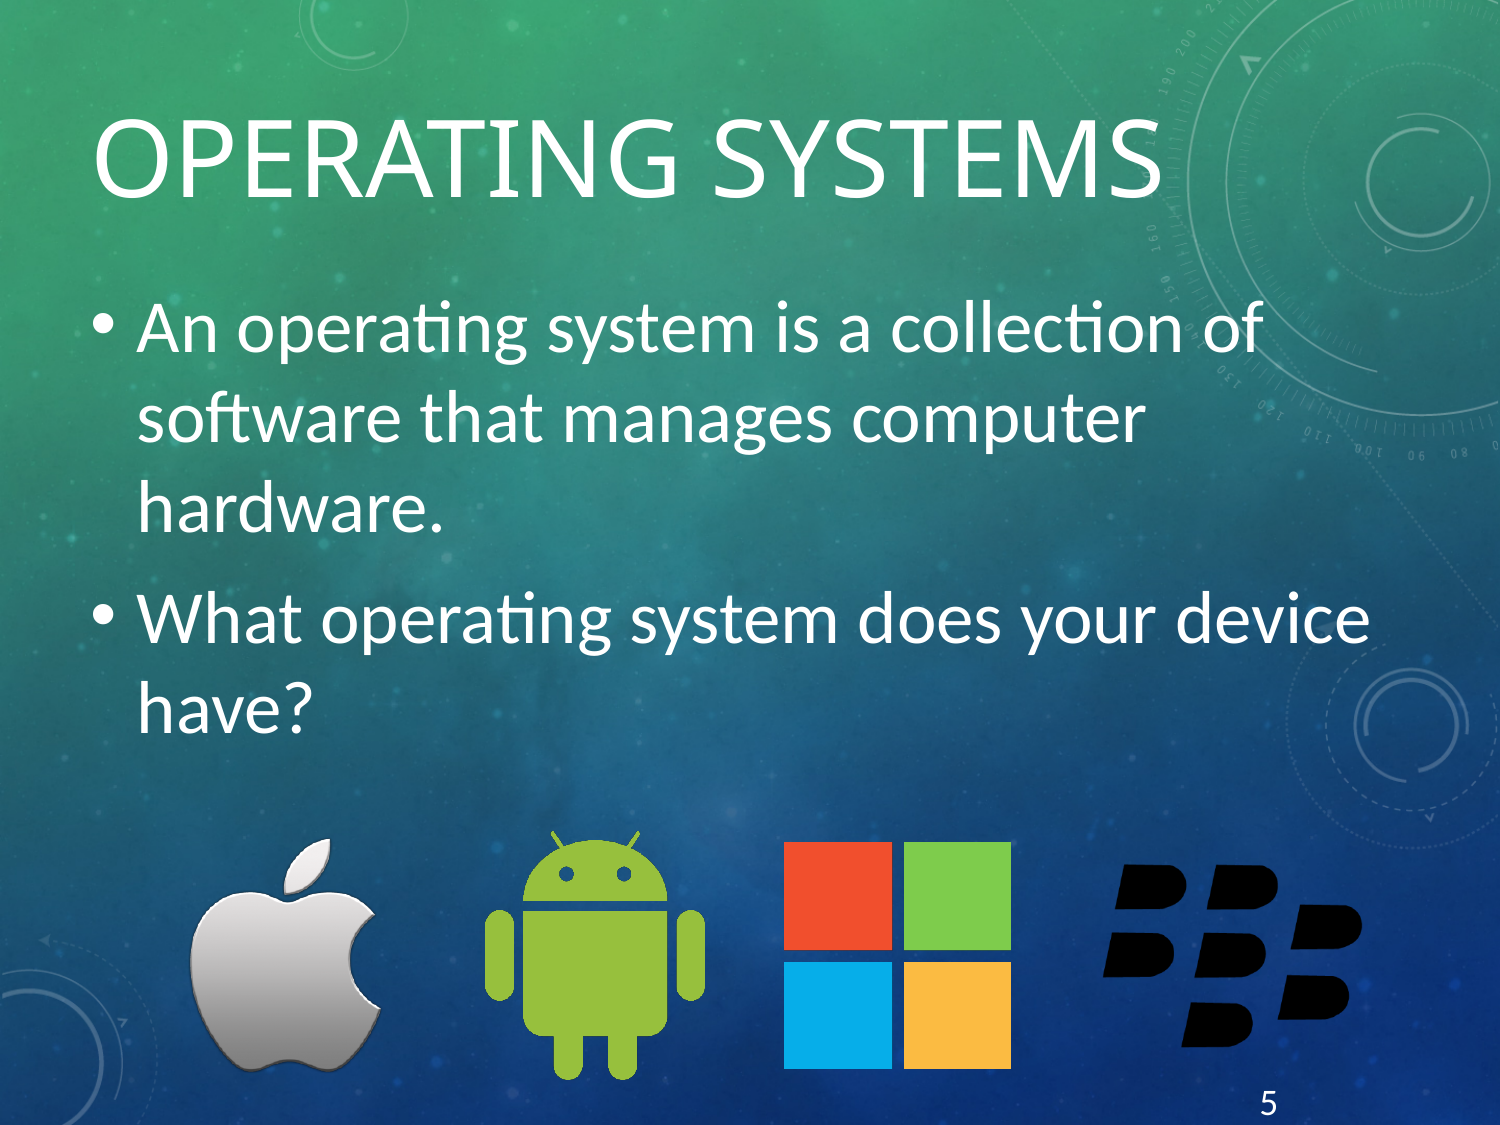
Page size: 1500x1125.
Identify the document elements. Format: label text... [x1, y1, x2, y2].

picture [0, 0, 1500, 1125]
list An operating system is a collection of software that manages computer hardware. What operating system does your device have? [75, 222, 1425, 804]
title Operating Systems [75, 34, 1350, 222]
